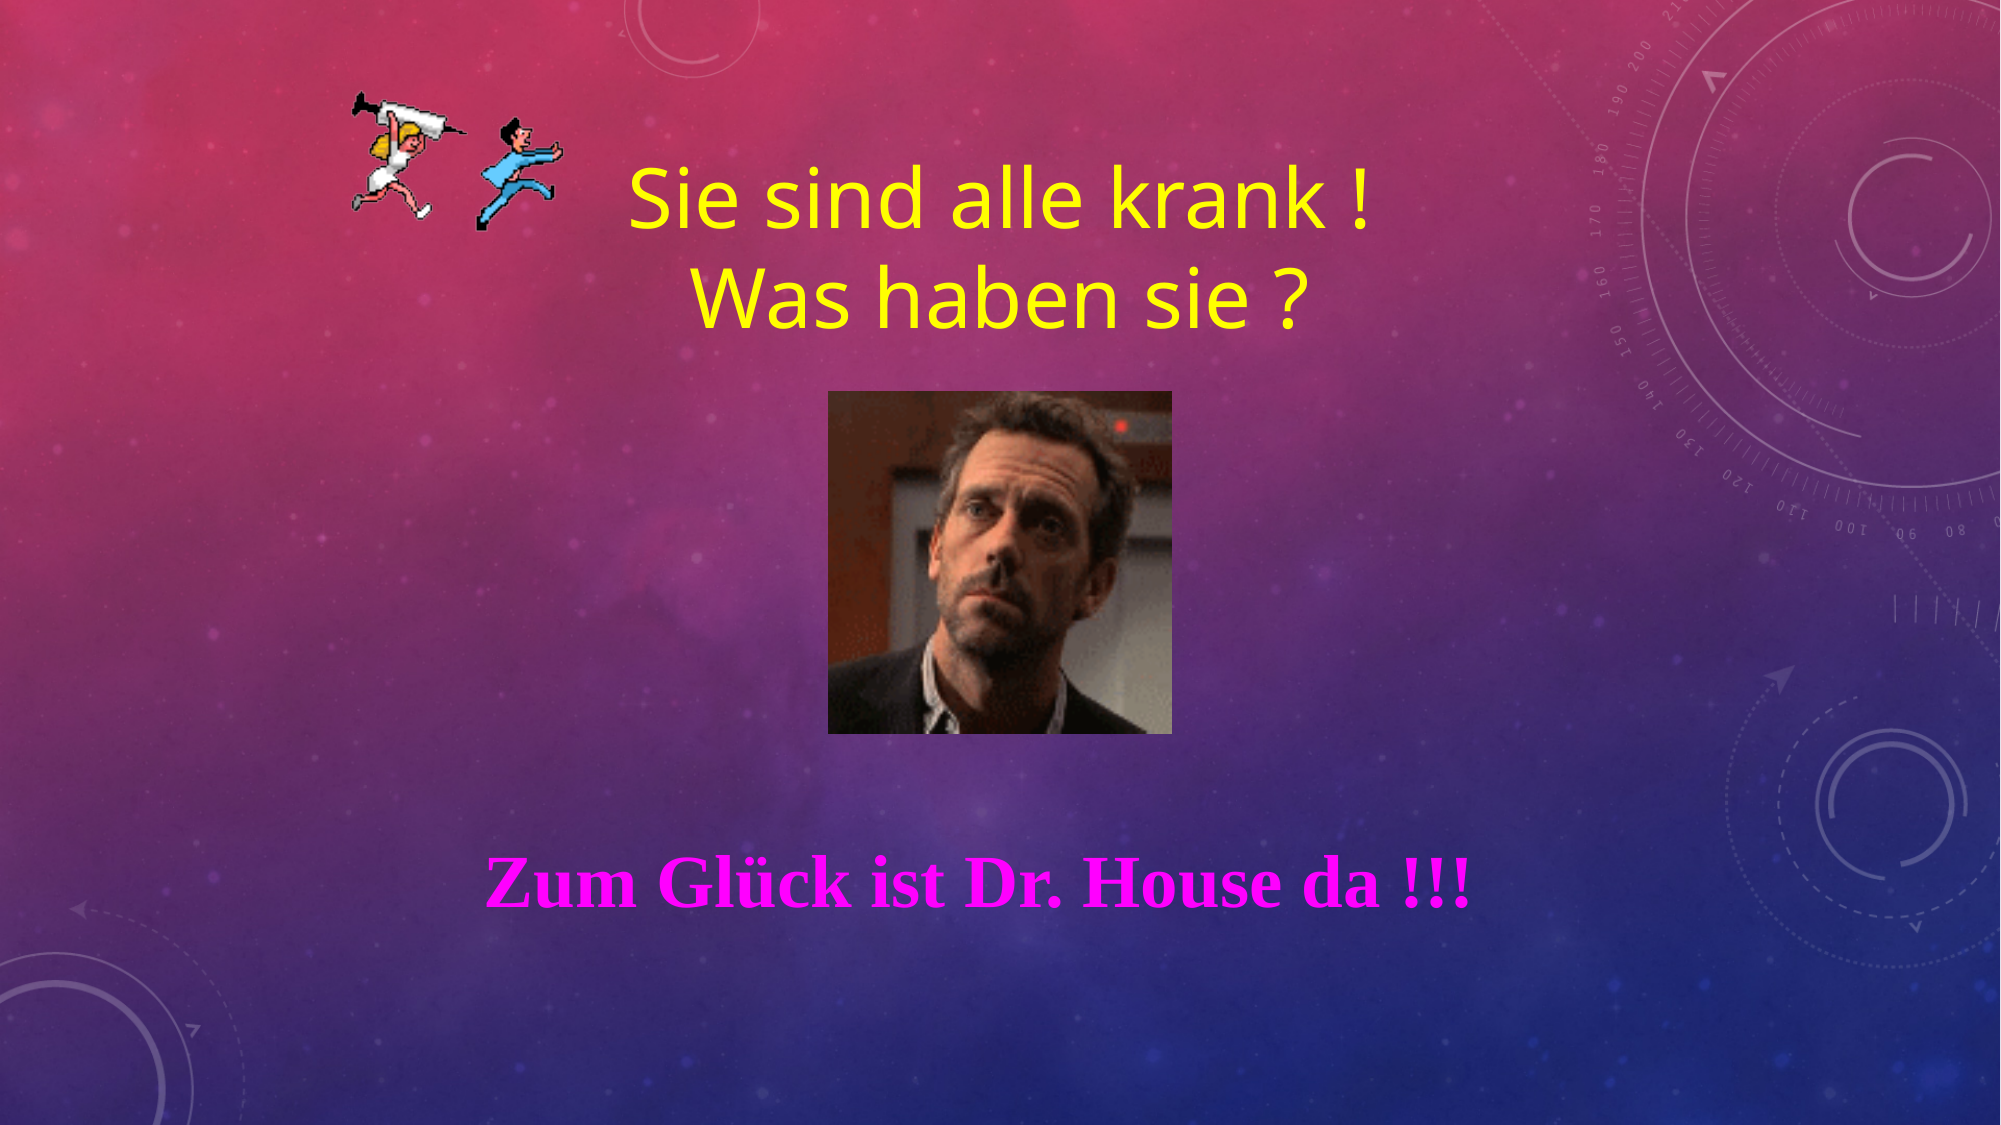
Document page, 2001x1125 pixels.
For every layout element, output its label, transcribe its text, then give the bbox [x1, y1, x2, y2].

text_box Sie sind alle krank ! Was haben sie ? [568, 137, 1432, 353]
picture [0, 0, 2001, 1125]
text_box Zum Glück ist Dr. House da !!! [468, 824, 1532, 930]
